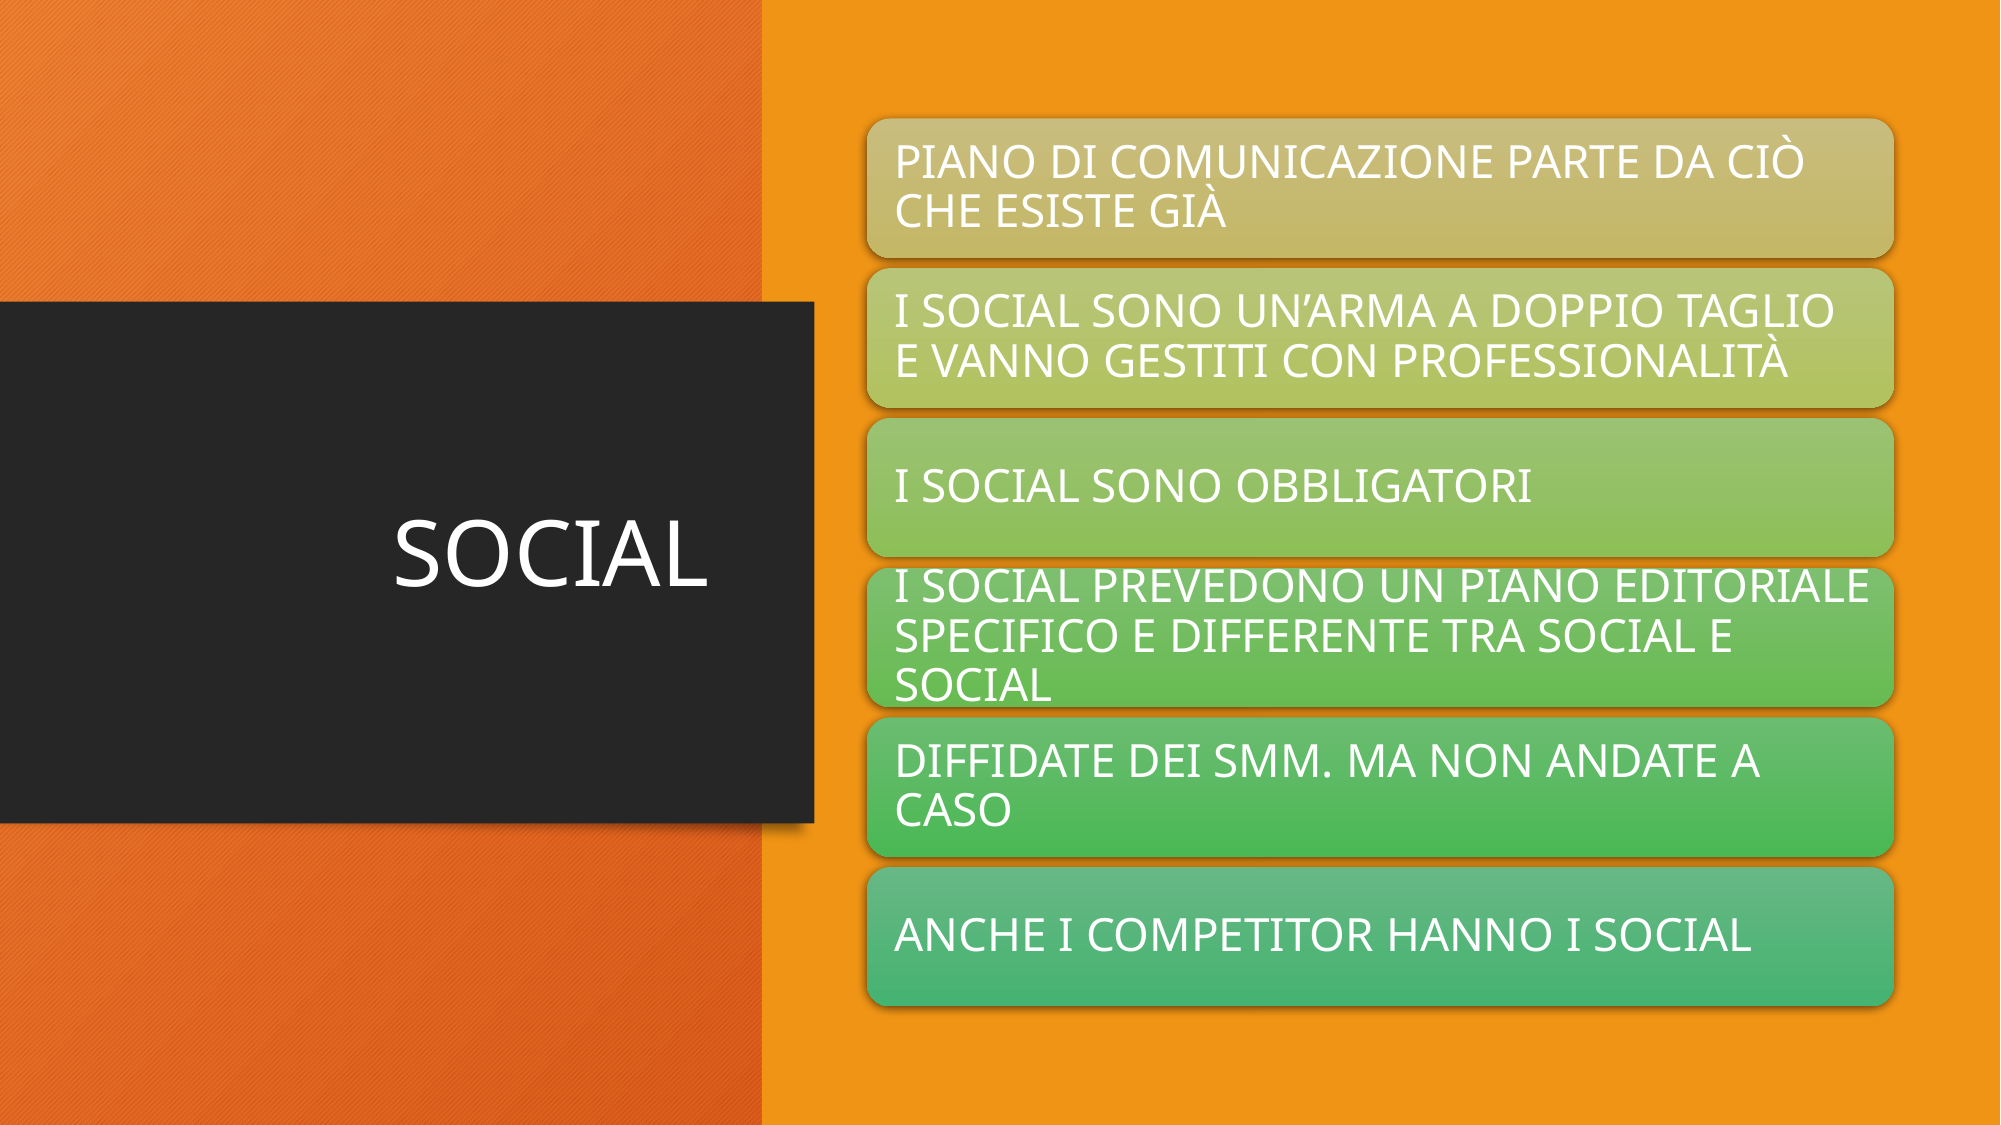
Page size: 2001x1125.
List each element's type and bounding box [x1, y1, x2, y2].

list [866, 104, 1895, 1021]
picture [0, 0, 2000, 1125]
